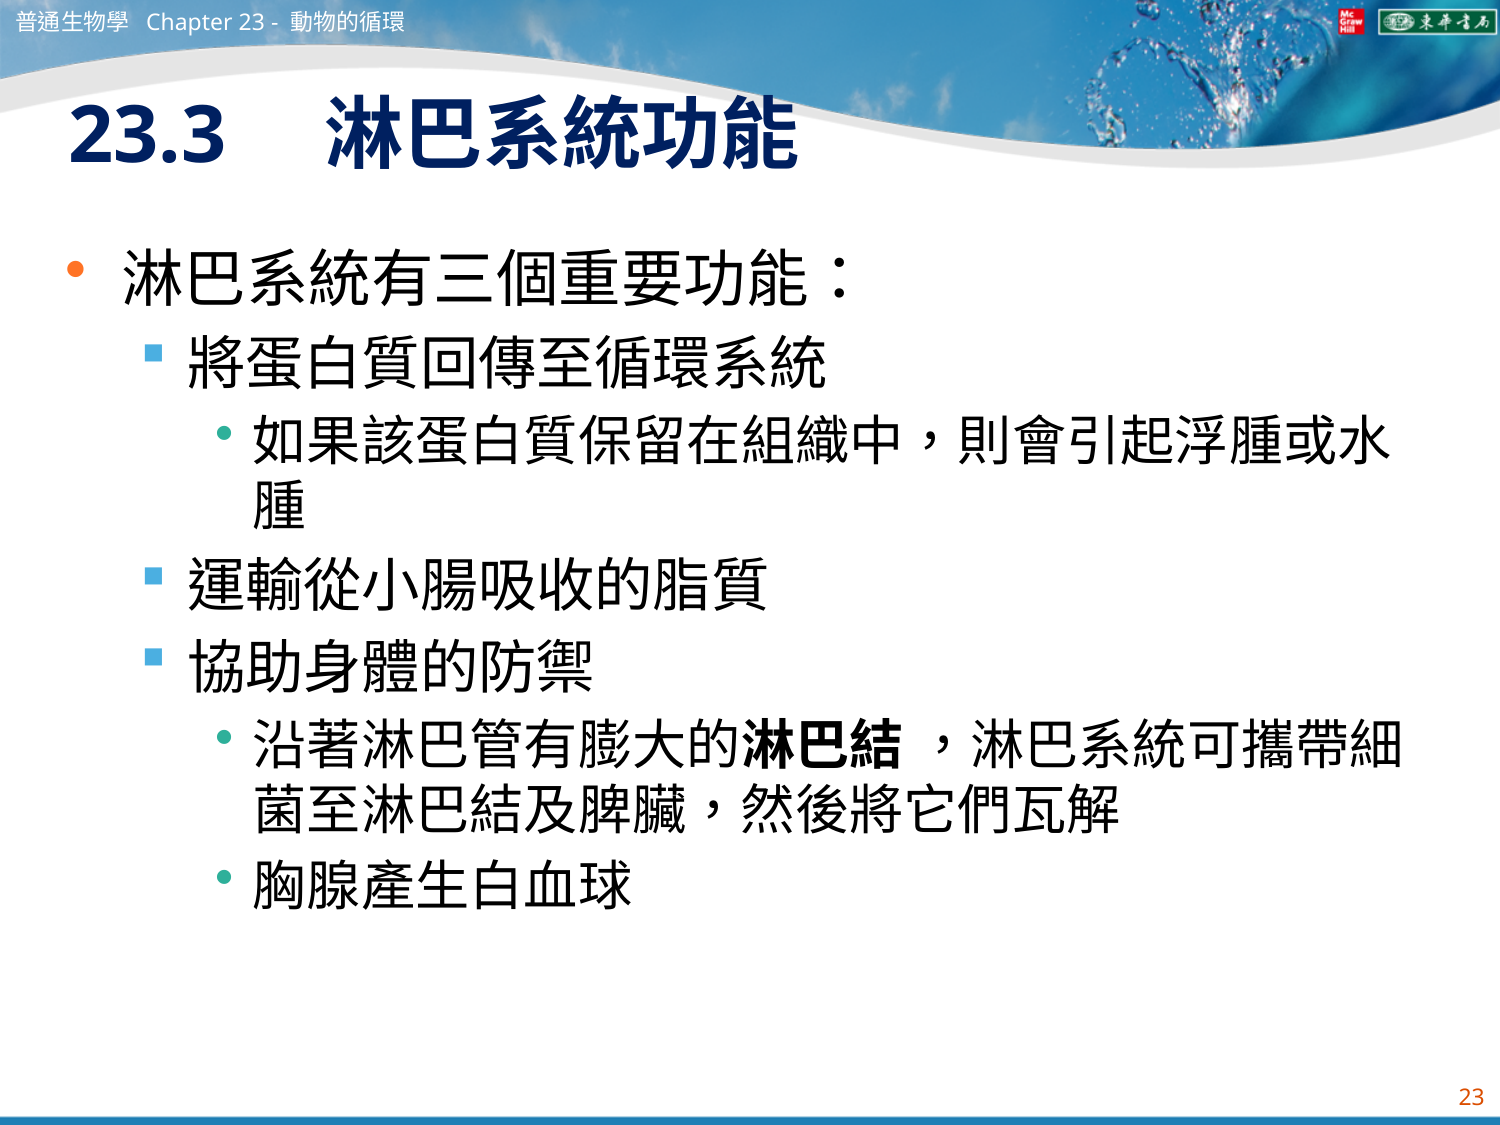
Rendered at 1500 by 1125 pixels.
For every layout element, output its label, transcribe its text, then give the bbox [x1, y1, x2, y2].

title 23.3 淋巴系統功能 [53, 54, 1447, 209]
picture [0, 0, 1500, 1125]
footer 普通生物學 Chapter 23 - 動物的循環 [0, 0, 476, 41]
slide_number 23 [1411, 1074, 1500, 1123]
list 淋巴系統有三個重要功能： 將蛋白質回傳至循環系統 如果該蛋白質保留在組織中，則會引起浮腫或水腫 運輸從小腸吸收的脂質 協助身體的防禦 沿著淋巴管有膨大的淋巴結 ，淋巴系統可攜帶細菌至淋巴結及脾臟，然後將它們瓦解 胸腺產生白血球 [50, 231, 1451, 1083]
